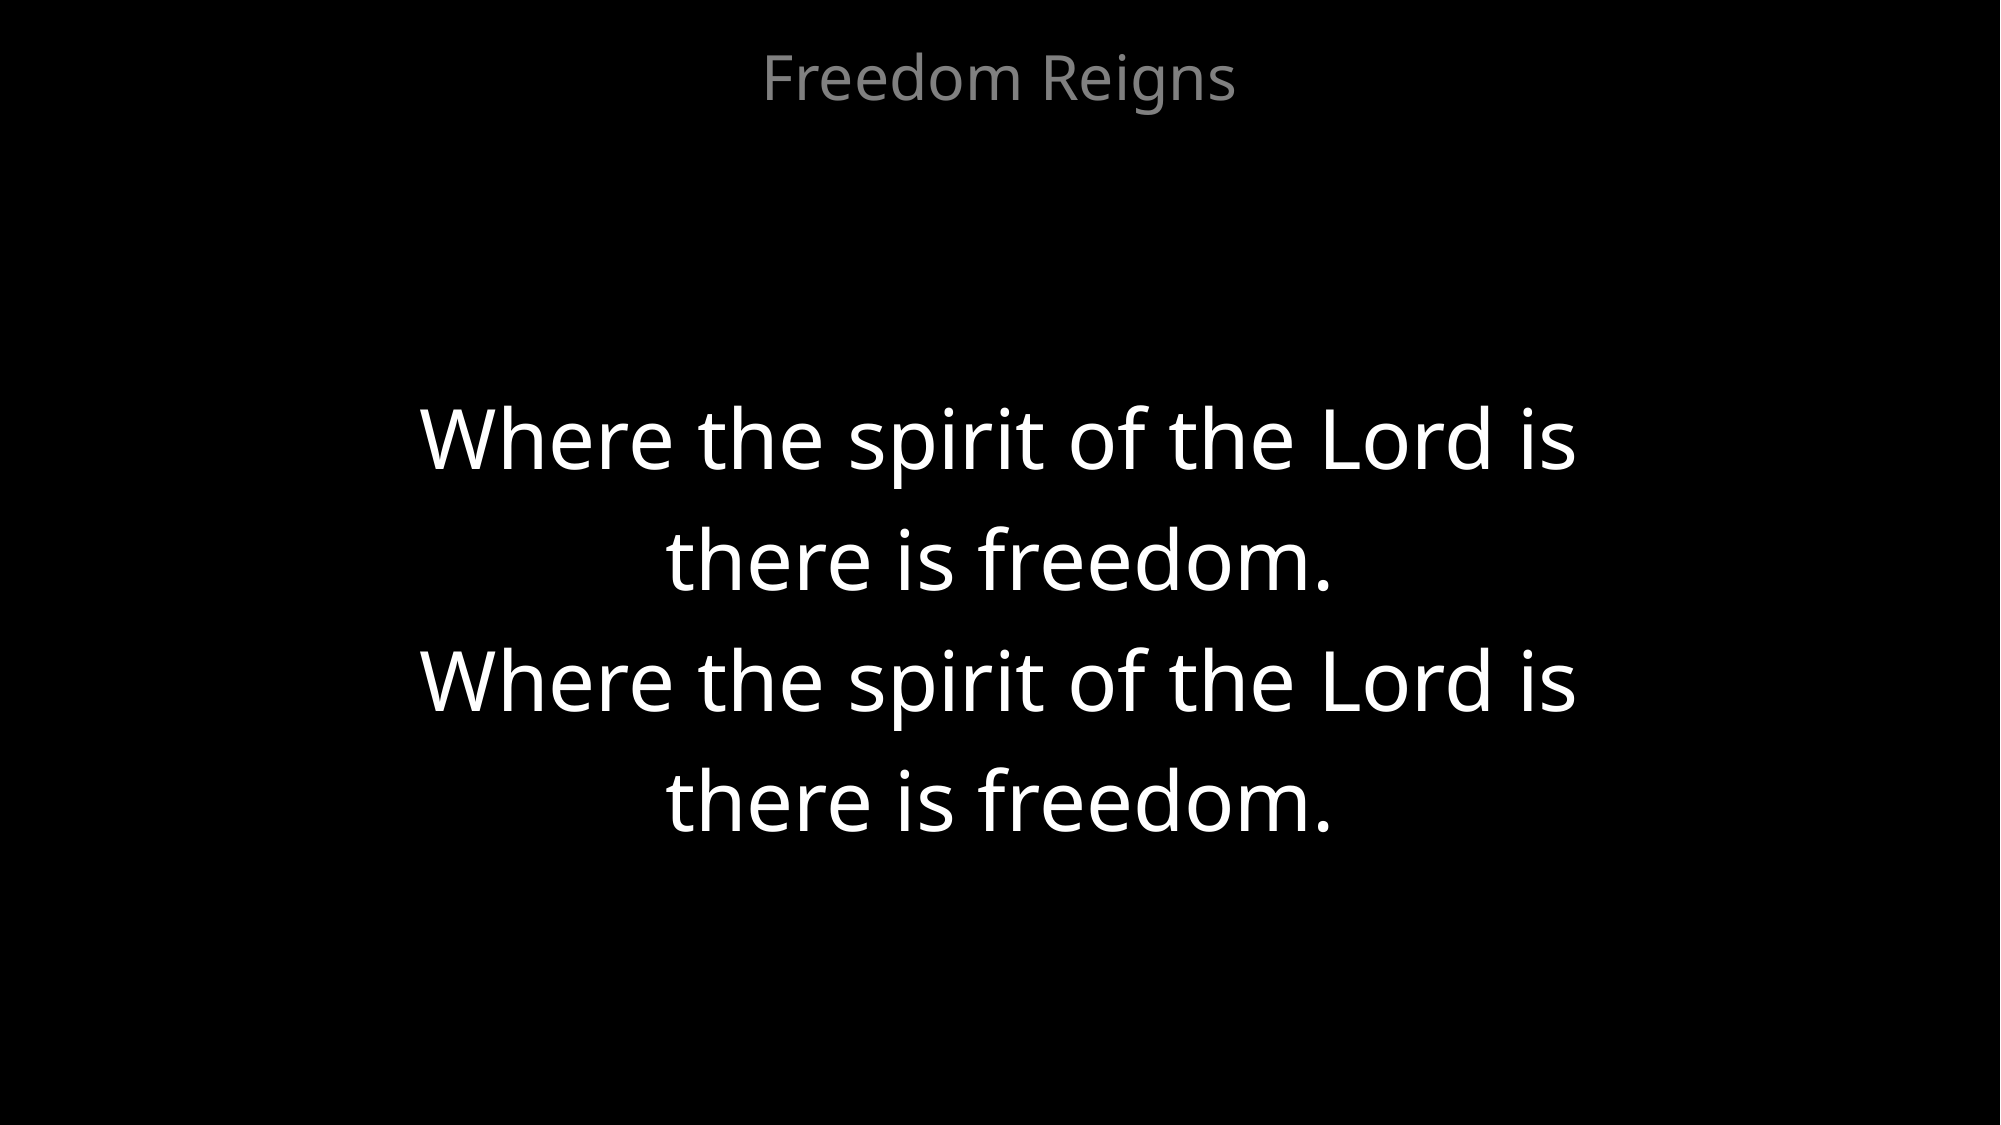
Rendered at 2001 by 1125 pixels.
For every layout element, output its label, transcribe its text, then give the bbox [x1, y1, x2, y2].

text_box Where the spirit of the Lord is there is freedom. Where the spirit of the Lord is there is freedom. [0, 140, 2000, 1095]
text_box Freedom Reigns [447, 30, 1553, 120]
